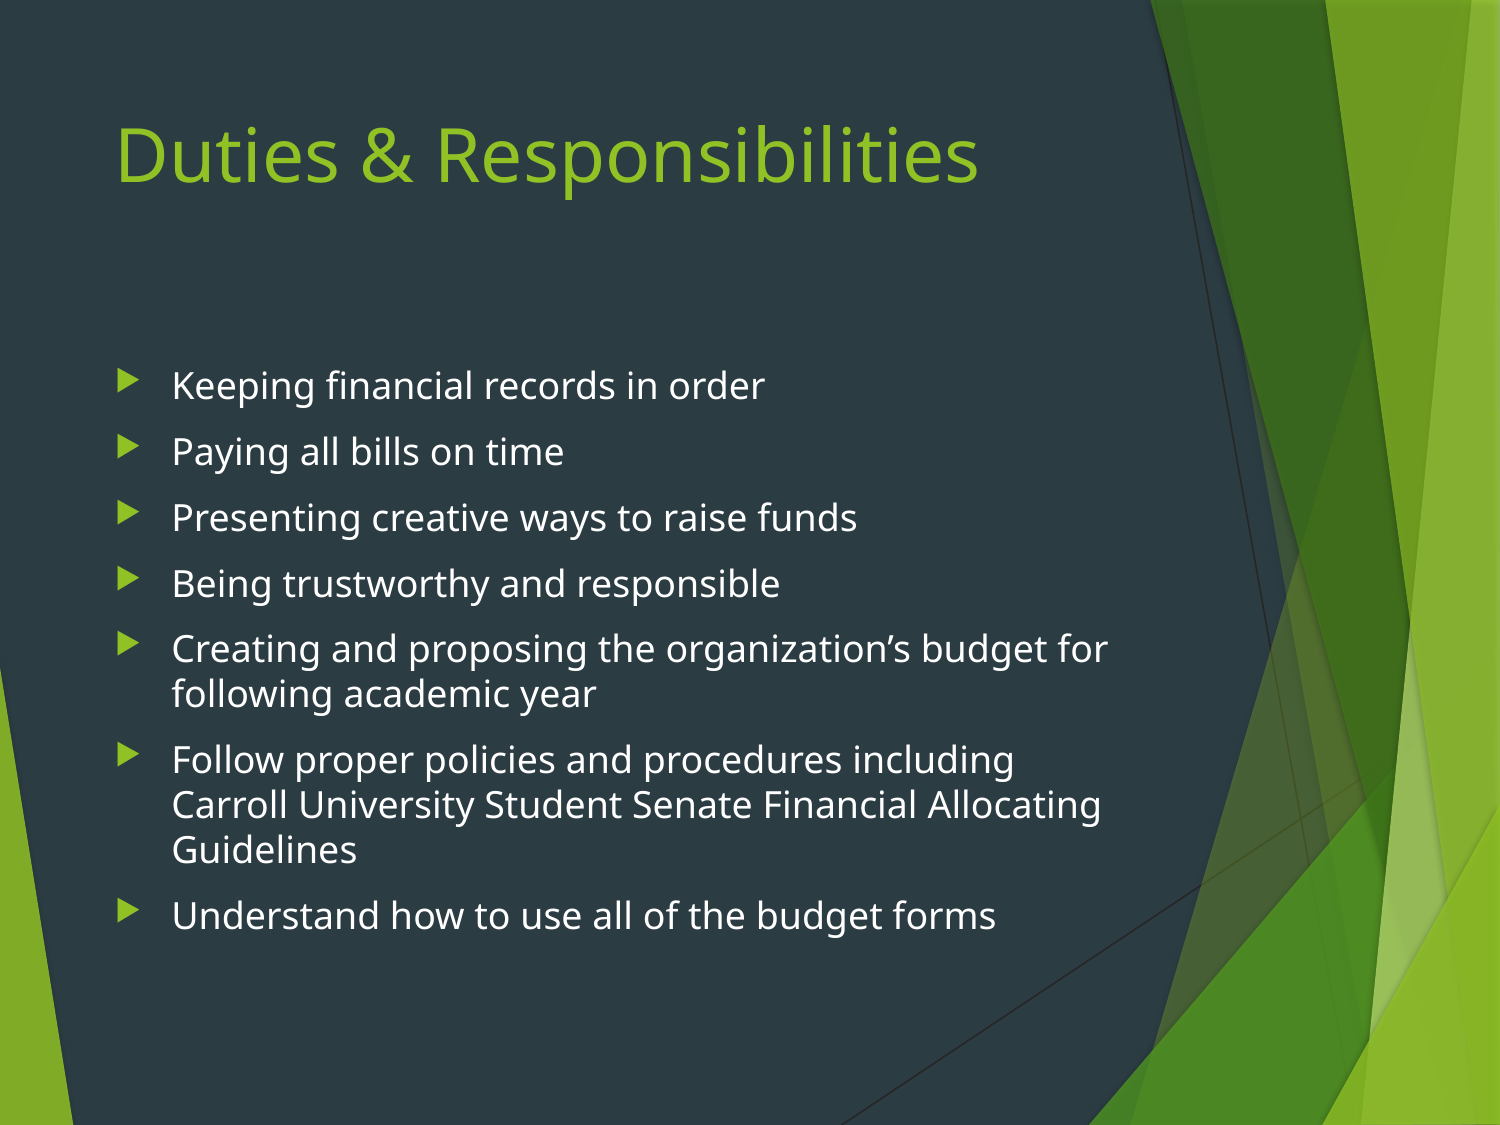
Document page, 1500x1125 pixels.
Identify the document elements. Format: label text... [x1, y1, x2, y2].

list Keeping financial records in order Paying all bills on time Presenting creative ways to raise funds Being trustworthy and responsible Creating and proposing the organization’s budget for following academic year Follow proper policies and procedures including Carroll University Student Senate Financial Allocating Guidelines Understand how to use all of the budget forms [99, 354, 1142, 992]
title Duties & Responsibilities [99, 99, 1142, 317]
